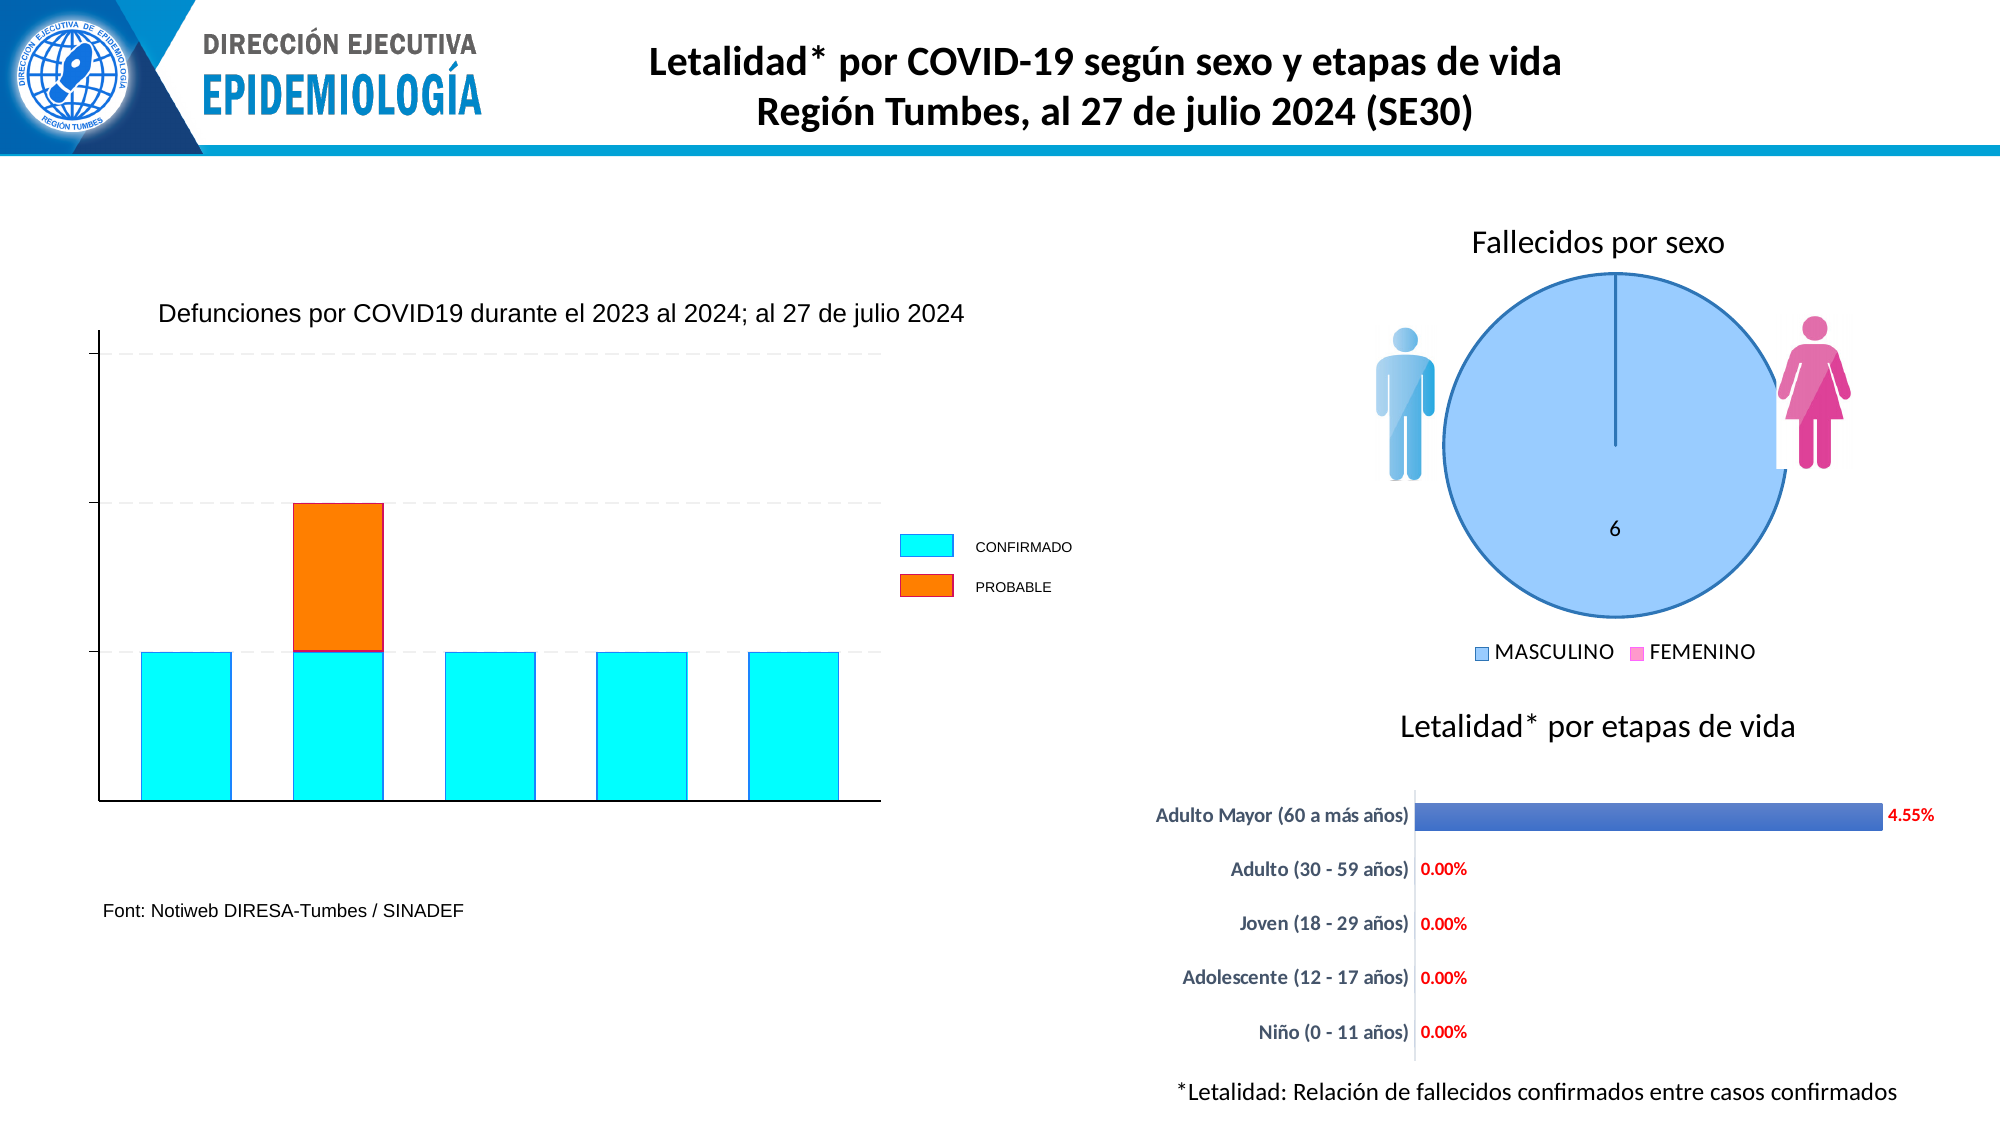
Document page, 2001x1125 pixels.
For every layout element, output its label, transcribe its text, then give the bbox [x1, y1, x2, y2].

picture [0, 272, 1126, 948]
picture [0, 0, 512, 153]
text_box Letalidad* por etapas de vida [1385, 696, 1812, 752]
text_box [0, 144, 2000, 157]
text_box Fallecidos por sexo [1457, 213, 1741, 265]
text_box Letalidad* por COVID-19 según sexo y etapas de vida Región Tumbes, al 27 de julio 2024 (SE30) [512, 26, 1710, 142]
chart [1130, 768, 1949, 1091]
chart [1282, 265, 1949, 672]
text_box *Letalidad: Relación de fallecidos confirmados entre casos confirmados [1160, 1067, 2000, 1113]
